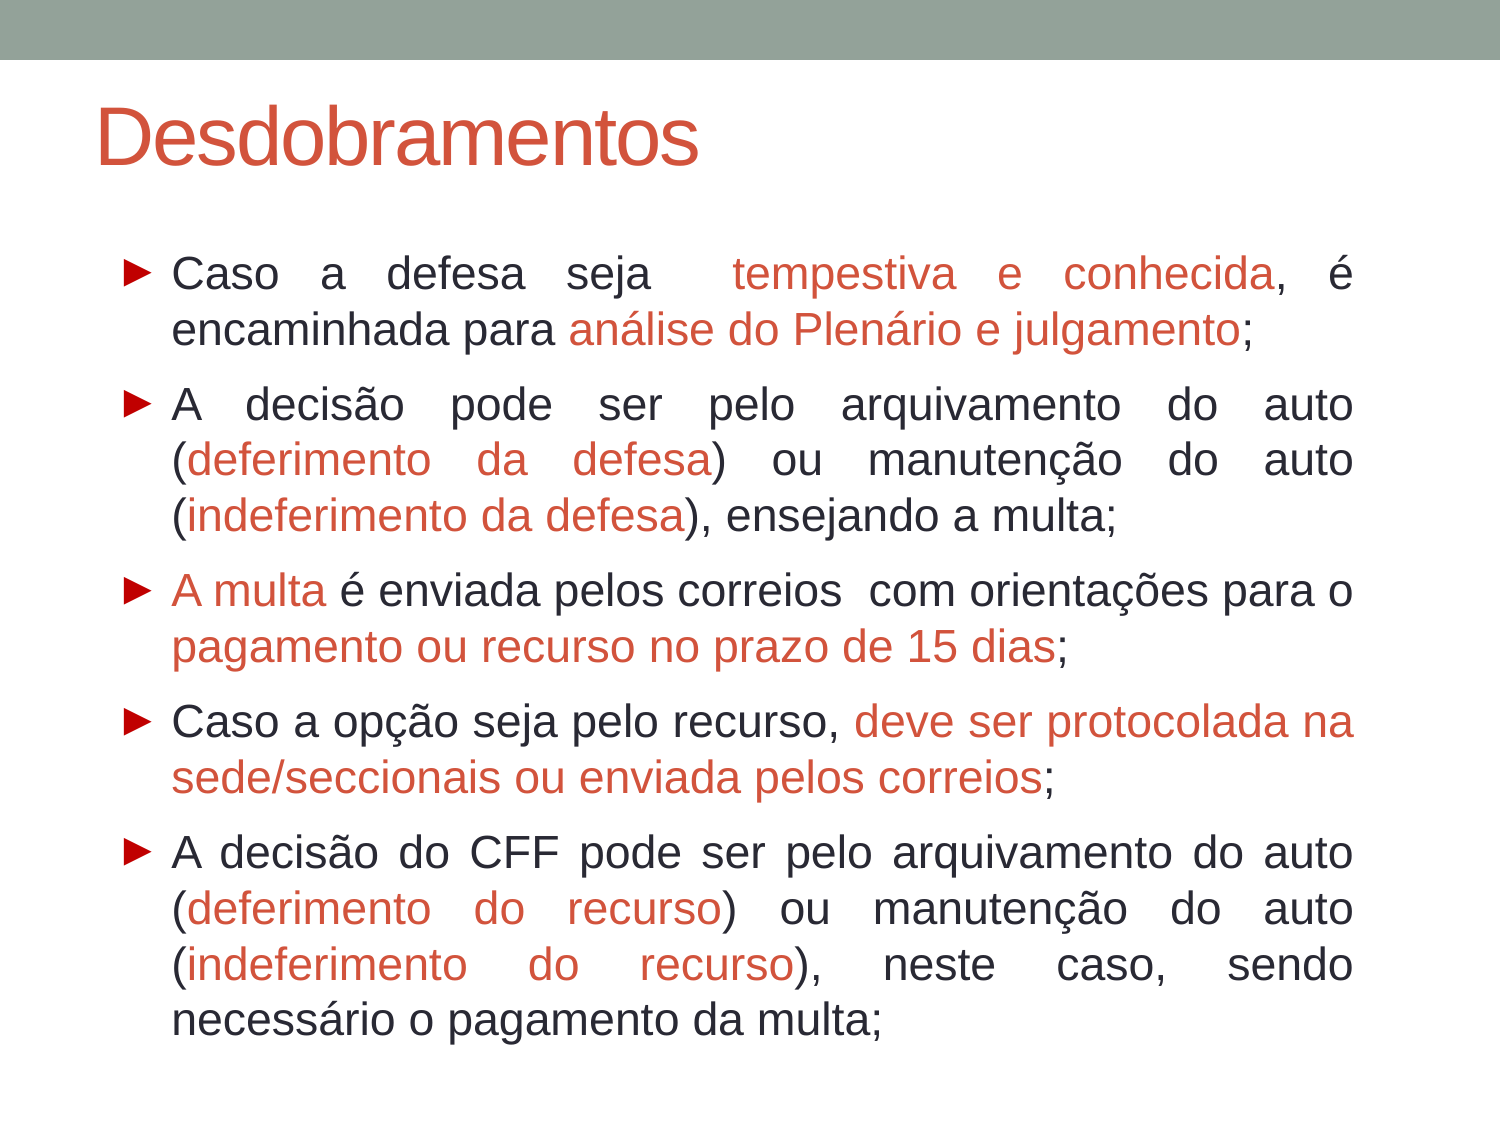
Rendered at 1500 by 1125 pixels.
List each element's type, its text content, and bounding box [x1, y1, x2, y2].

title Desdobramentos [79, 74, 1237, 304]
list Caso a defesa seja tempestiva e conhecida, é encaminhada para análise do Plenário e julgamento; A decisão pode ser pelo arquivamento do auto (deferimento da defesa) ou manutenção do auto (indeferimento da defesa), ensejando a multa; A multa é enviada pelos correios com orientações para o pagamento ou recurso no prazo de 15 dias; Caso a opção seja pelo recurso, deve ser protocolada na sede/seccionais ou enviada pelos correios; A decisão do CFF pode ser pelo arquivamento do auto (deferimento do recurso) ou manutenção do auto (indeferimento do recurso), neste caso, sendo necessário o pagamento da multa; [99, 235, 1369, 1059]
